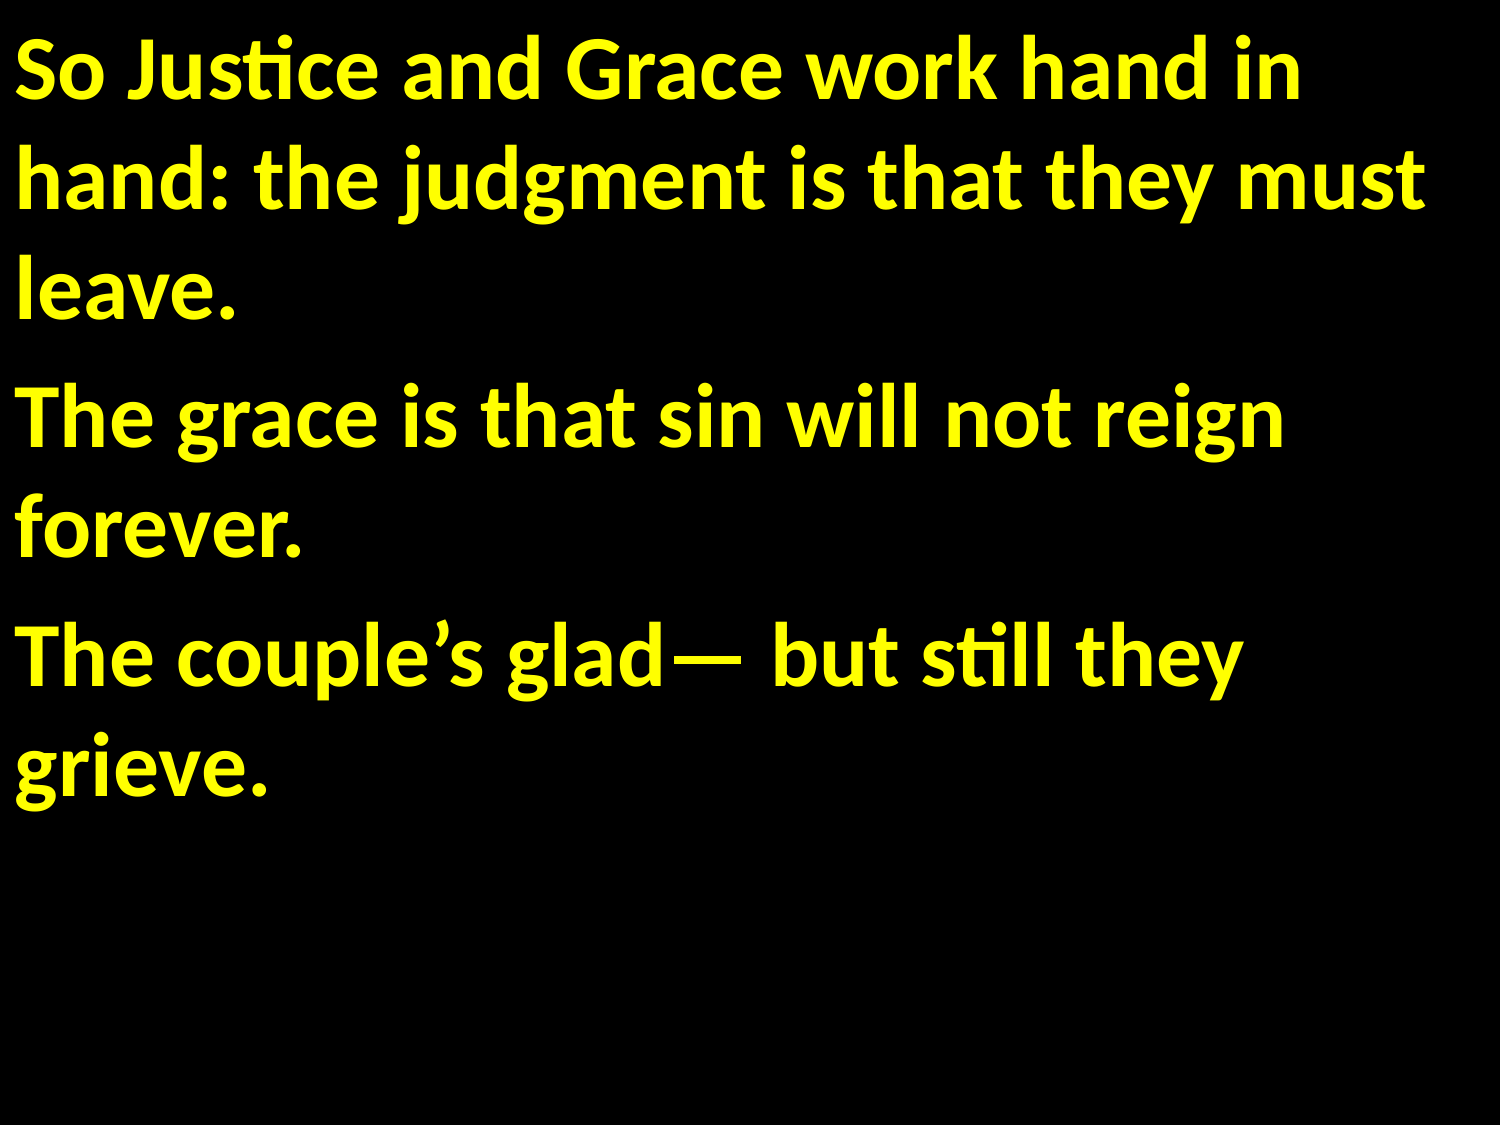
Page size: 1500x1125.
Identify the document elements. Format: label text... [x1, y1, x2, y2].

list So Justice and Grace work hand in hand: the judgment is that they must leave. The grace is that sin will not reign forever. The couple’s glad— but still they grieve. [0, 0, 1475, 1088]
